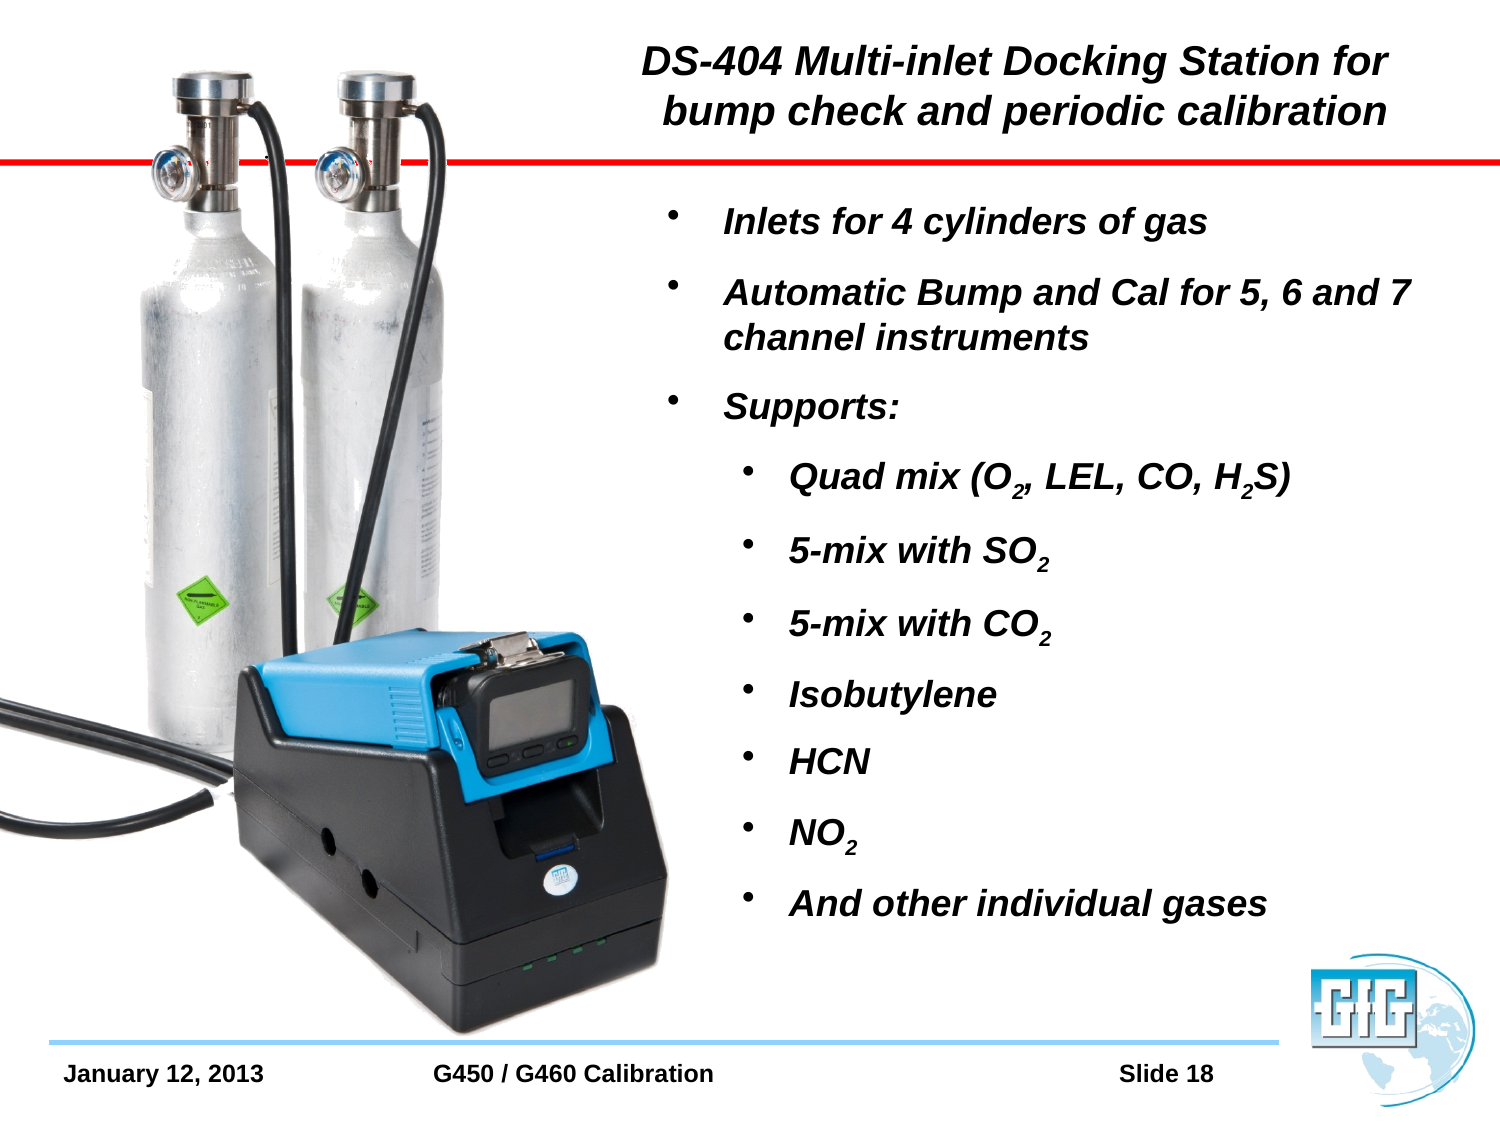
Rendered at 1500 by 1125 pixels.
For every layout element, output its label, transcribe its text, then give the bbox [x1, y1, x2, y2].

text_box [0, 59, 690, 1056]
list Inlets for 4 cylinders of gas Automatic Bump and Cal for 5, 6 and 7 channel instruments Supports: Quad mix (O2, LEL, CO, H2S) 5-mix with SO2 5-mix with CO2 Isobutylene HCN NO2 And other individual gases [694, 189, 1433, 930]
picture [1311, 953, 1476, 1108]
title DS-404 Multi-inlet Docking Station for bump check and periodic calibration [517, 8, 1404, 142]
